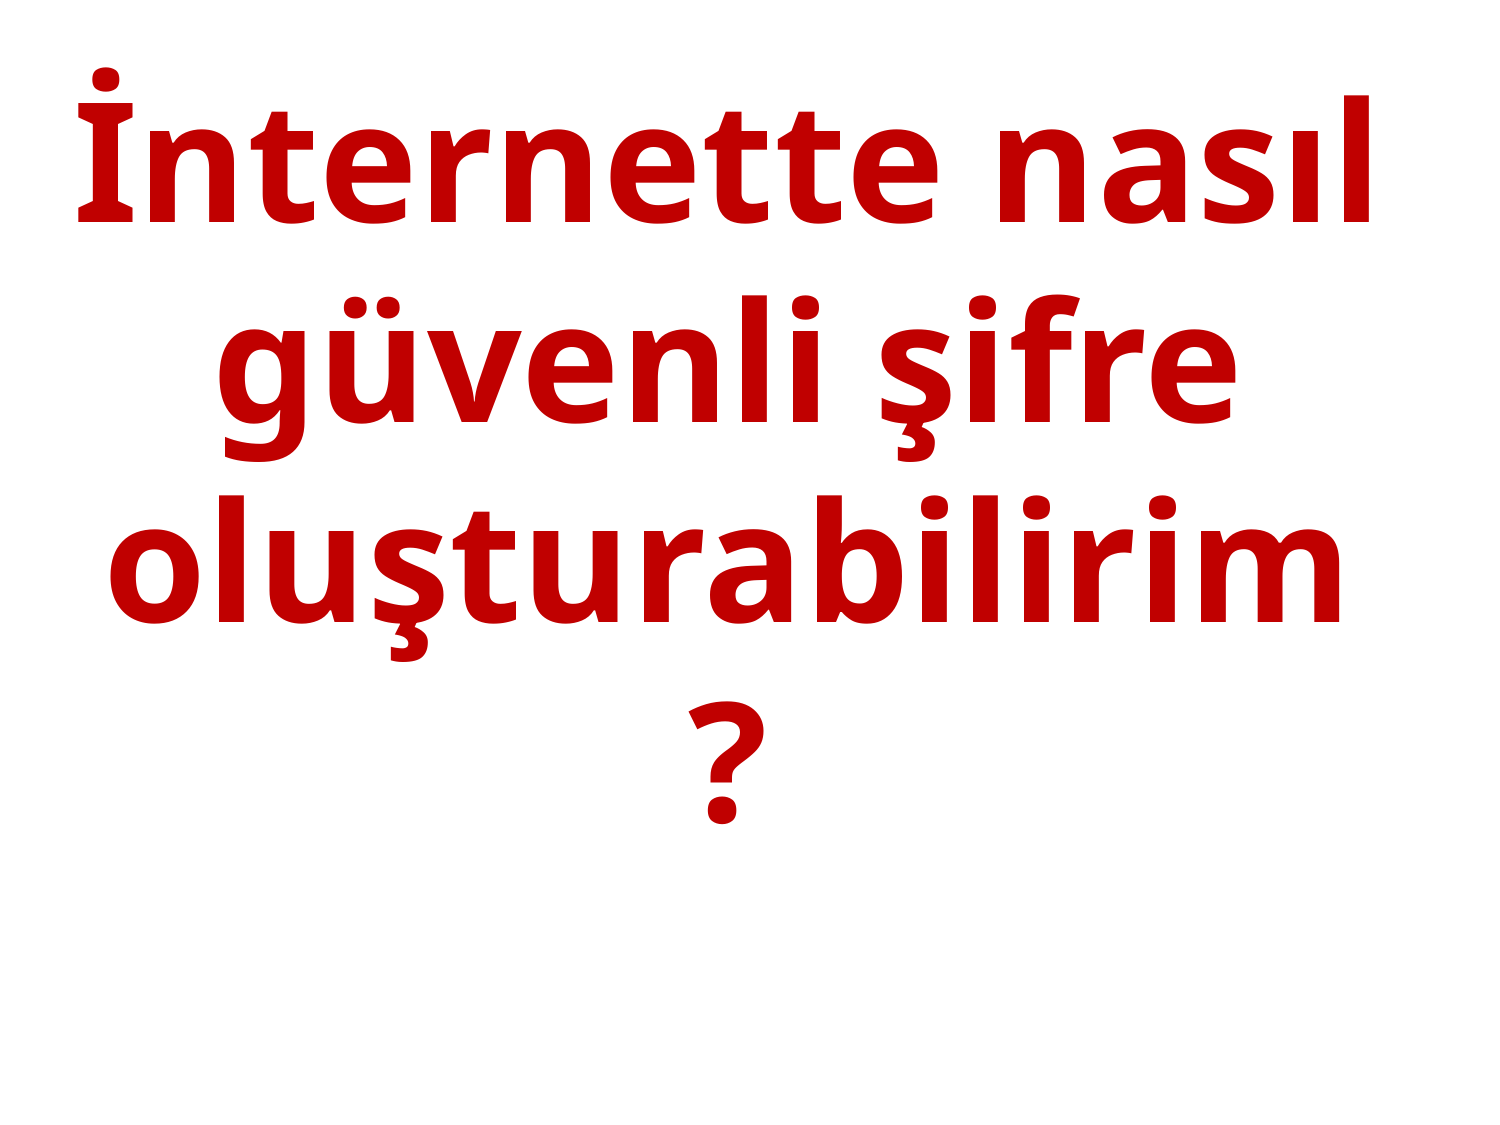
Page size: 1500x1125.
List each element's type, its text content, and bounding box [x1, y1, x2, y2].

title İnternette nasıl güvenli şifre oluşturabilirim? [53, 361, 1404, 550]
